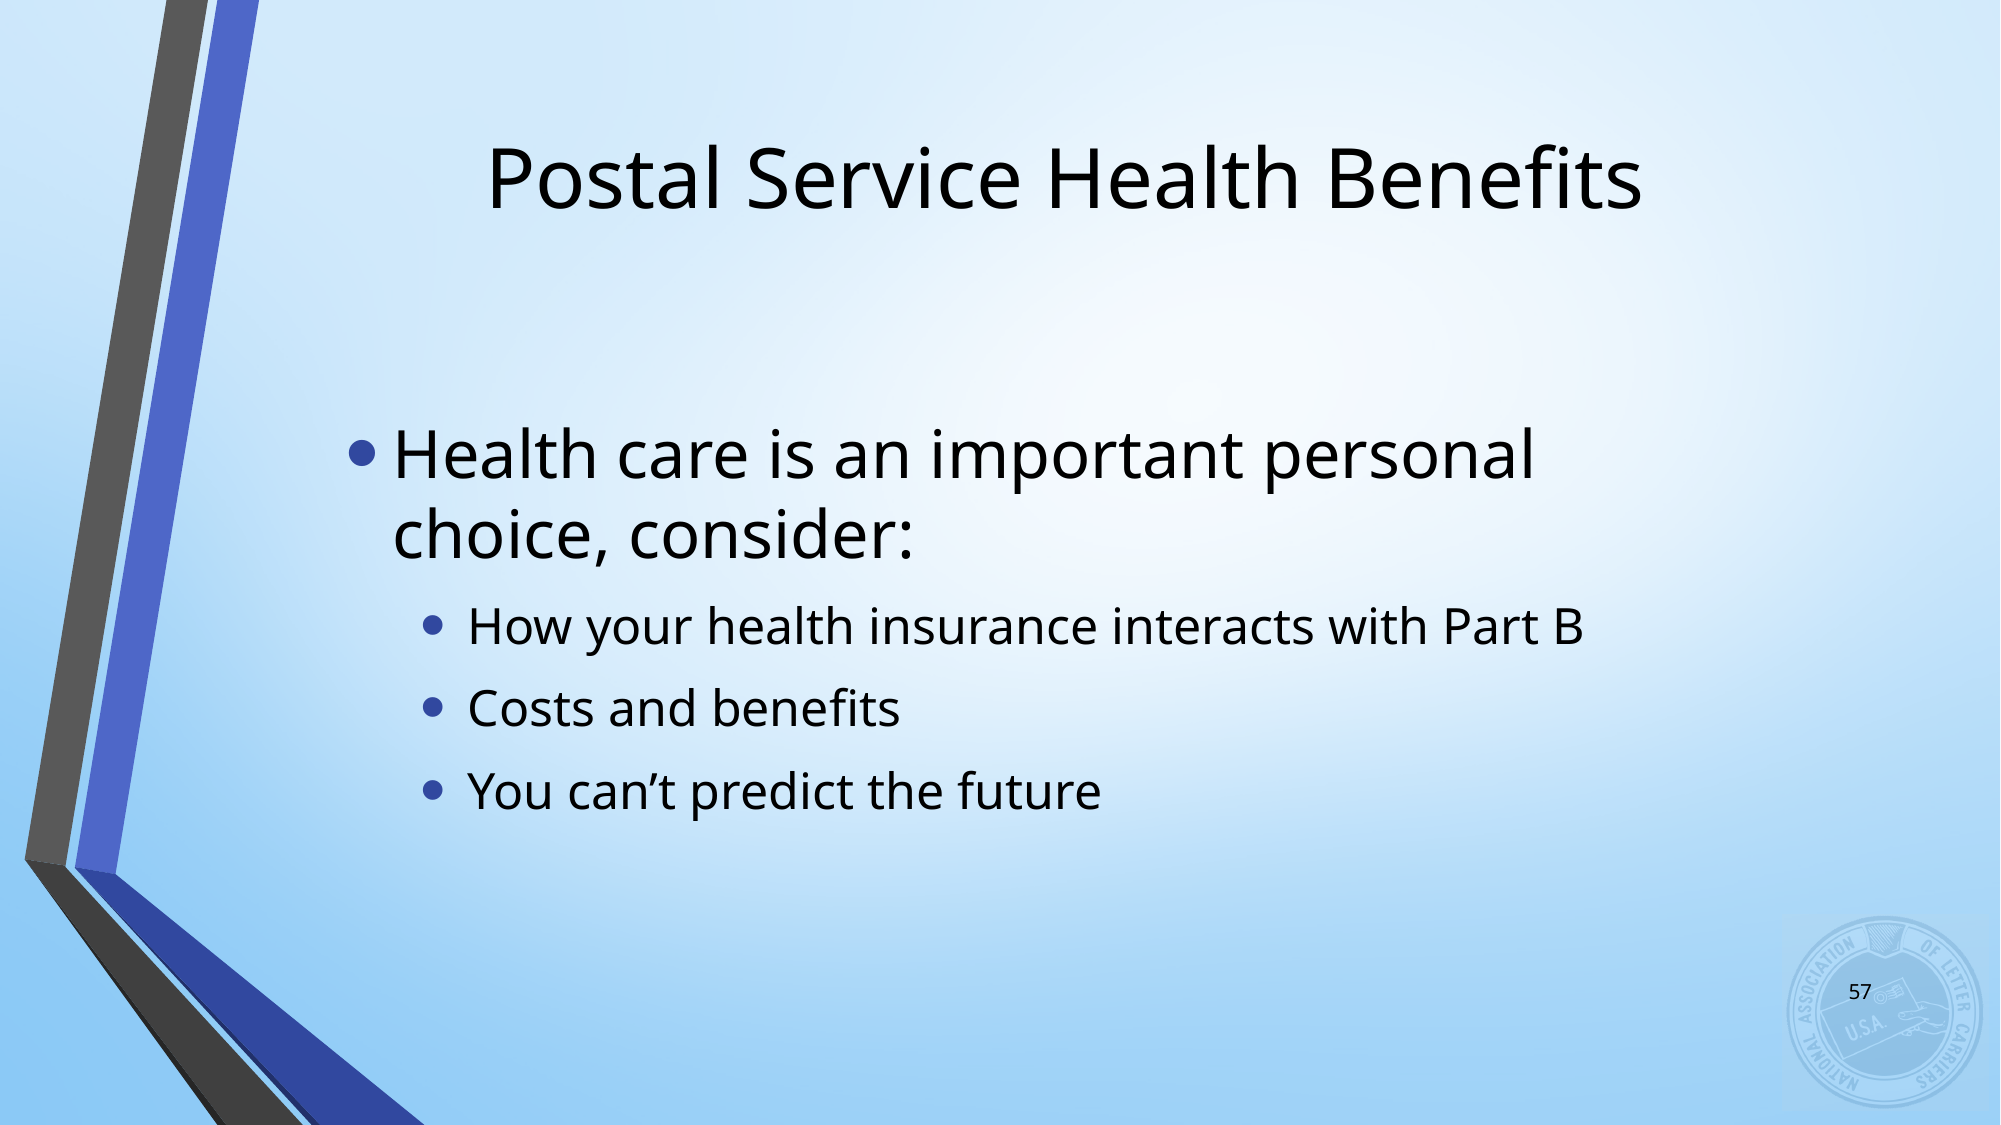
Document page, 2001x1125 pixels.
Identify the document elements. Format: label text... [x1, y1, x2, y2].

slide_number 57 [1796, 962, 1887, 1023]
title Postal Service Health Benefits [243, 31, 1887, 319]
list Health care is an important personal choice, consider: How your health insurance interacts with Part B Costs and benefits You can’t predict the future [330, 268, 1670, 963]
